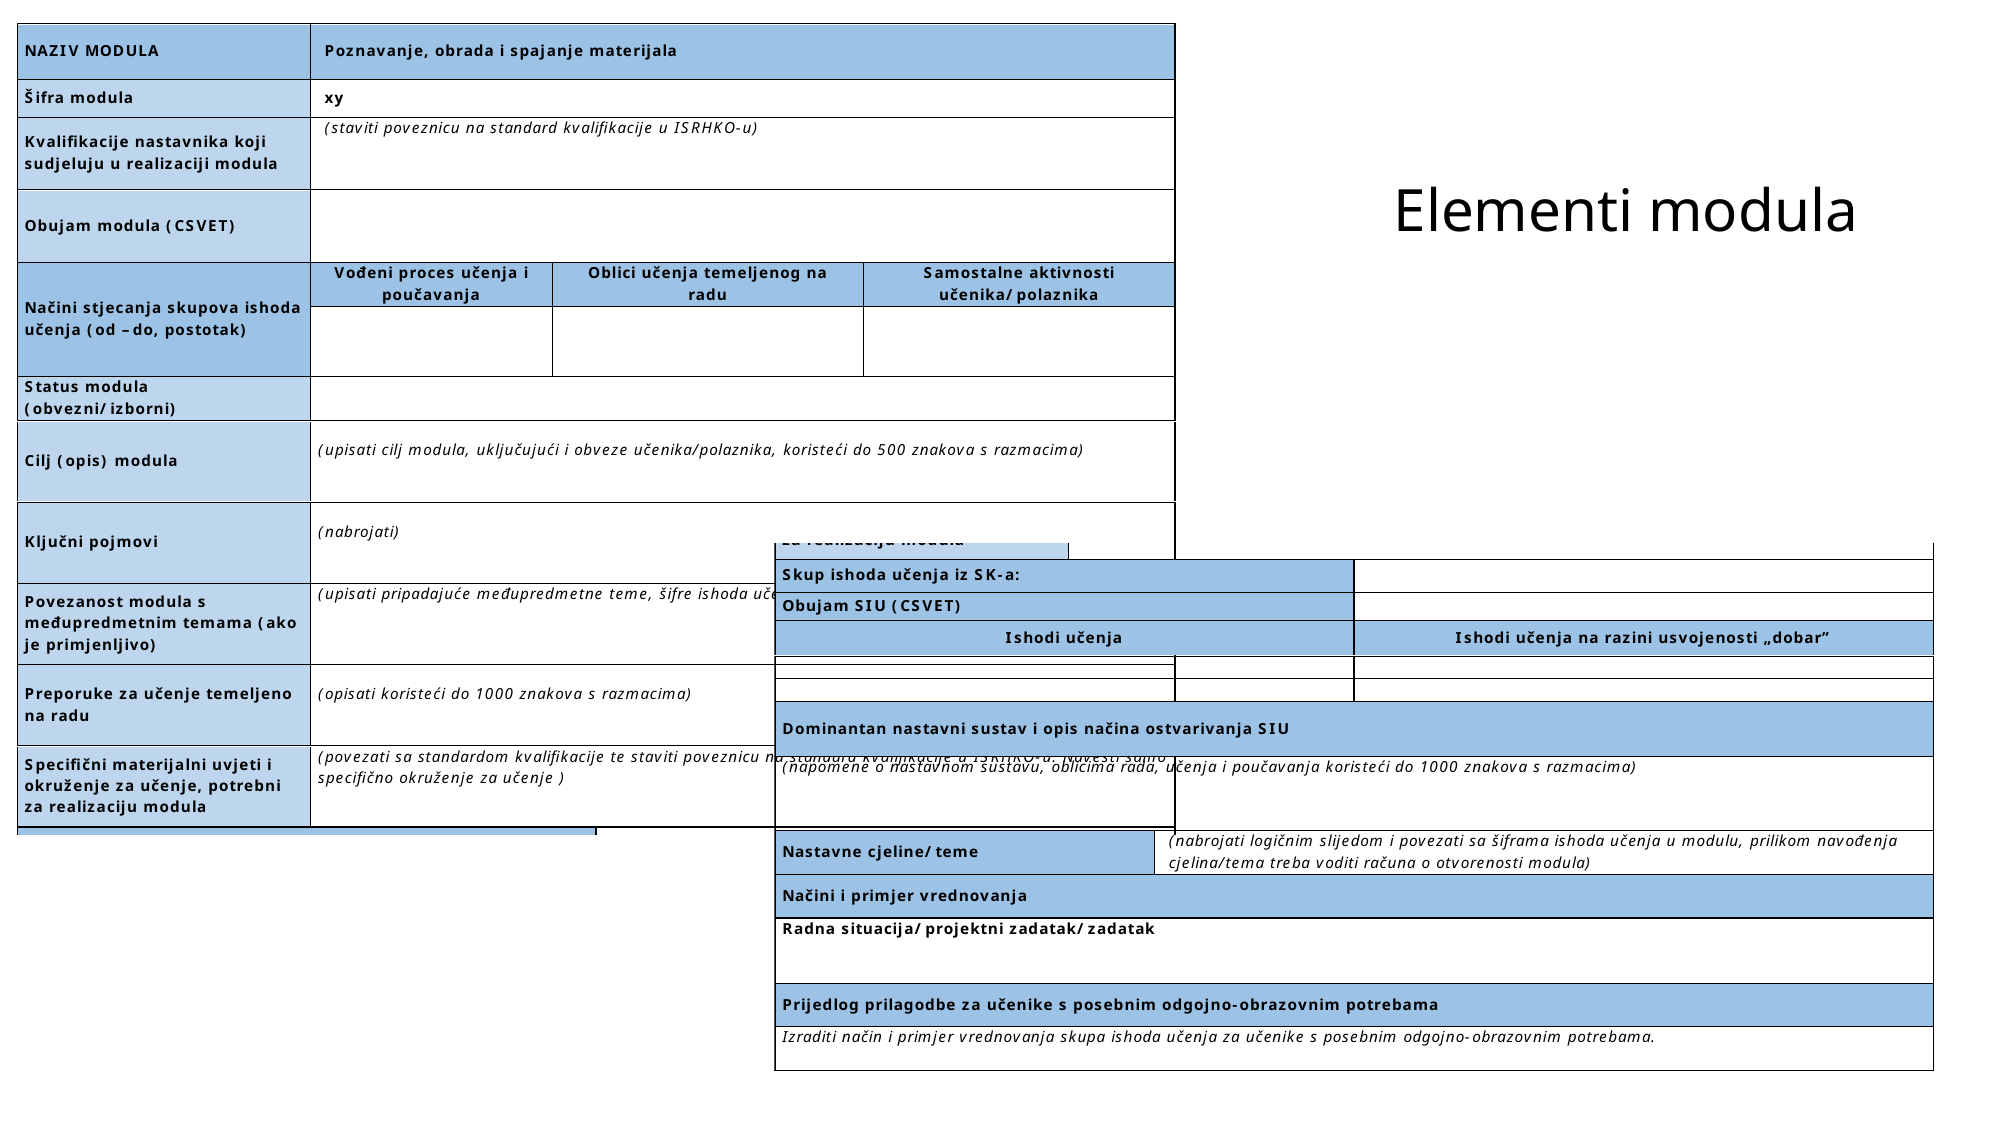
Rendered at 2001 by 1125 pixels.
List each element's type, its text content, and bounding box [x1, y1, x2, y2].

picture [16, 22, 1937, 1125]
text_box Elementi modula [1378, 173, 1911, 265]
